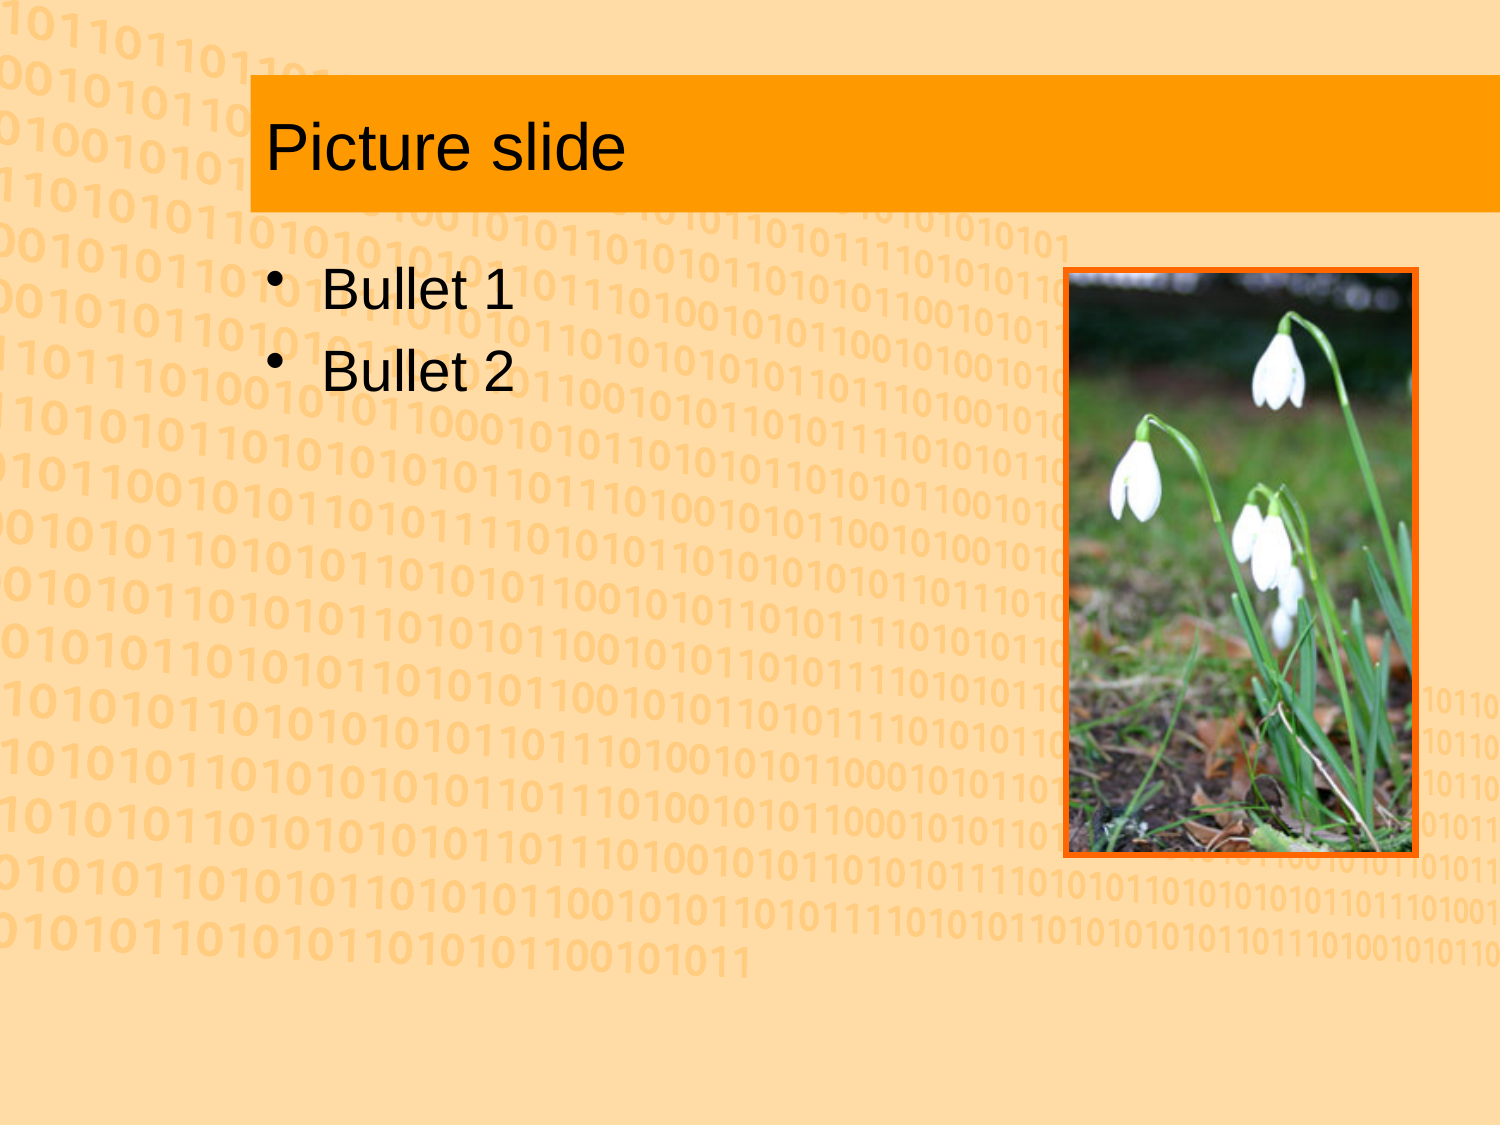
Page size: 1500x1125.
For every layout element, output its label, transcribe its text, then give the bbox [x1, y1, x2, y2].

title Picture slide [250, 75, 1500, 213]
list Bullet 1 Bullet 2 [250, 243, 762, 959]
picture [1068, 272, 1413, 852]
